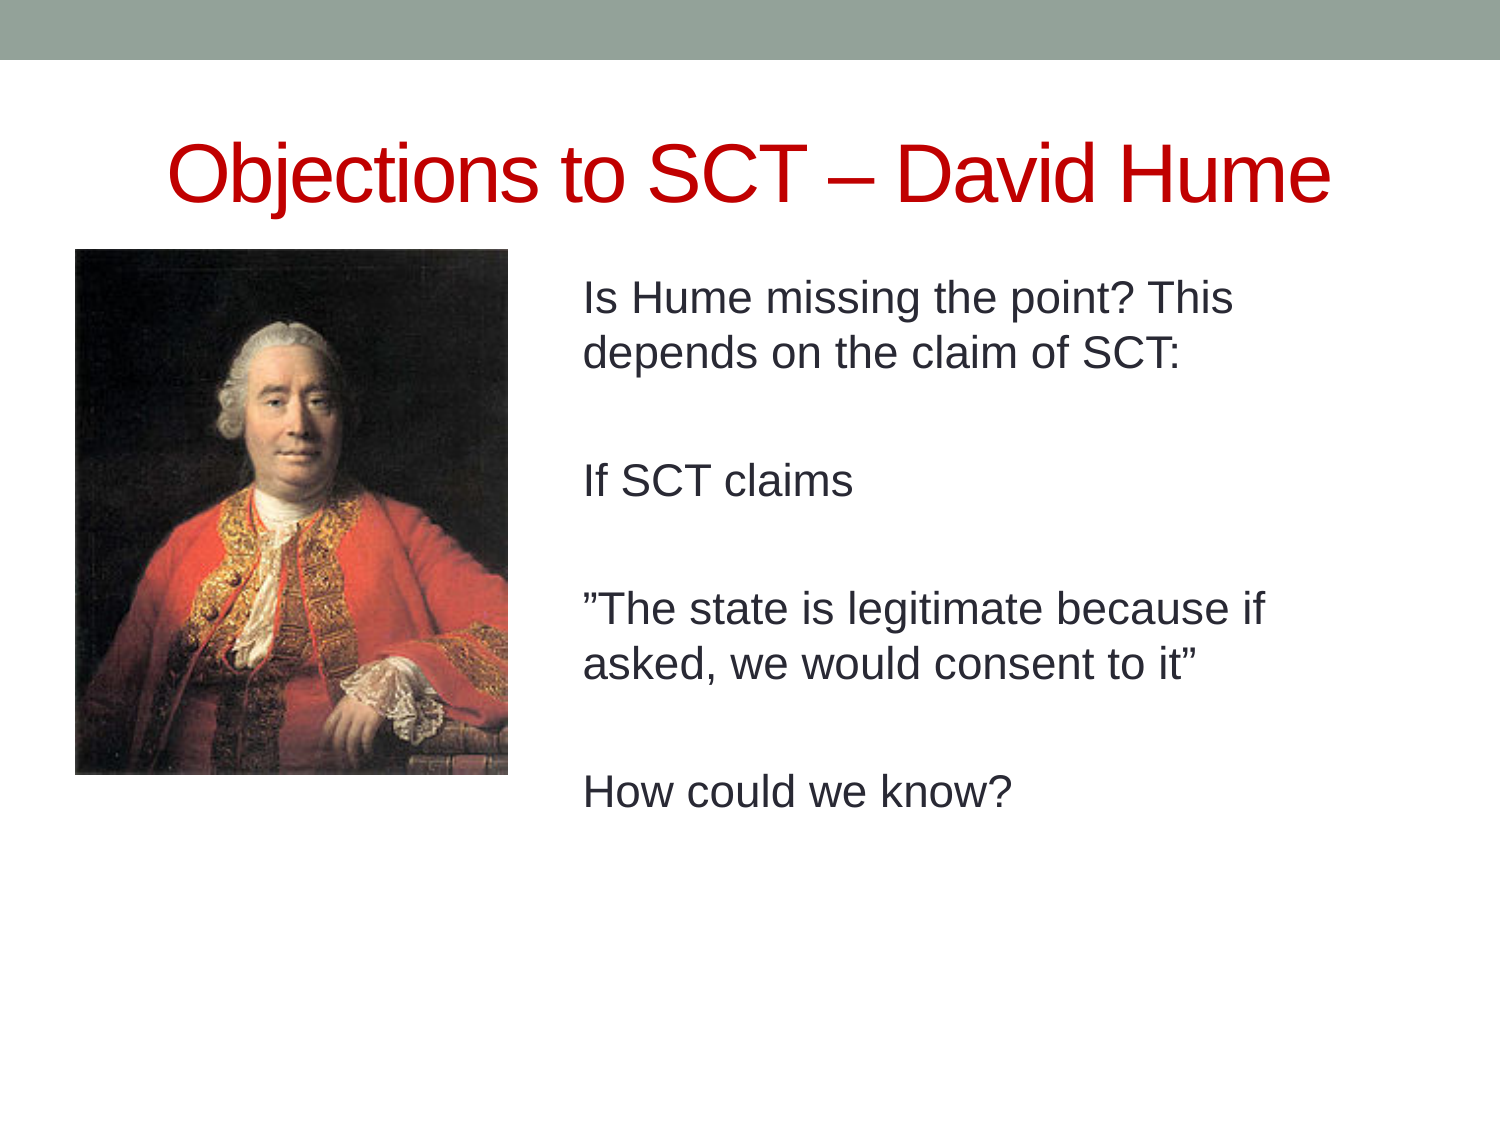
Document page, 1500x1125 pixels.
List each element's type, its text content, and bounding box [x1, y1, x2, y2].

list Is Hume missing the point? This depends on the claim of SCT: If SCT claims ”The state is legitimate because if asked, we would consent to it” How could we know? [567, 260, 1418, 1061]
picture [74, 249, 508, 776]
title Objections to SCT – David Hume [75, 87, 1425, 250]
